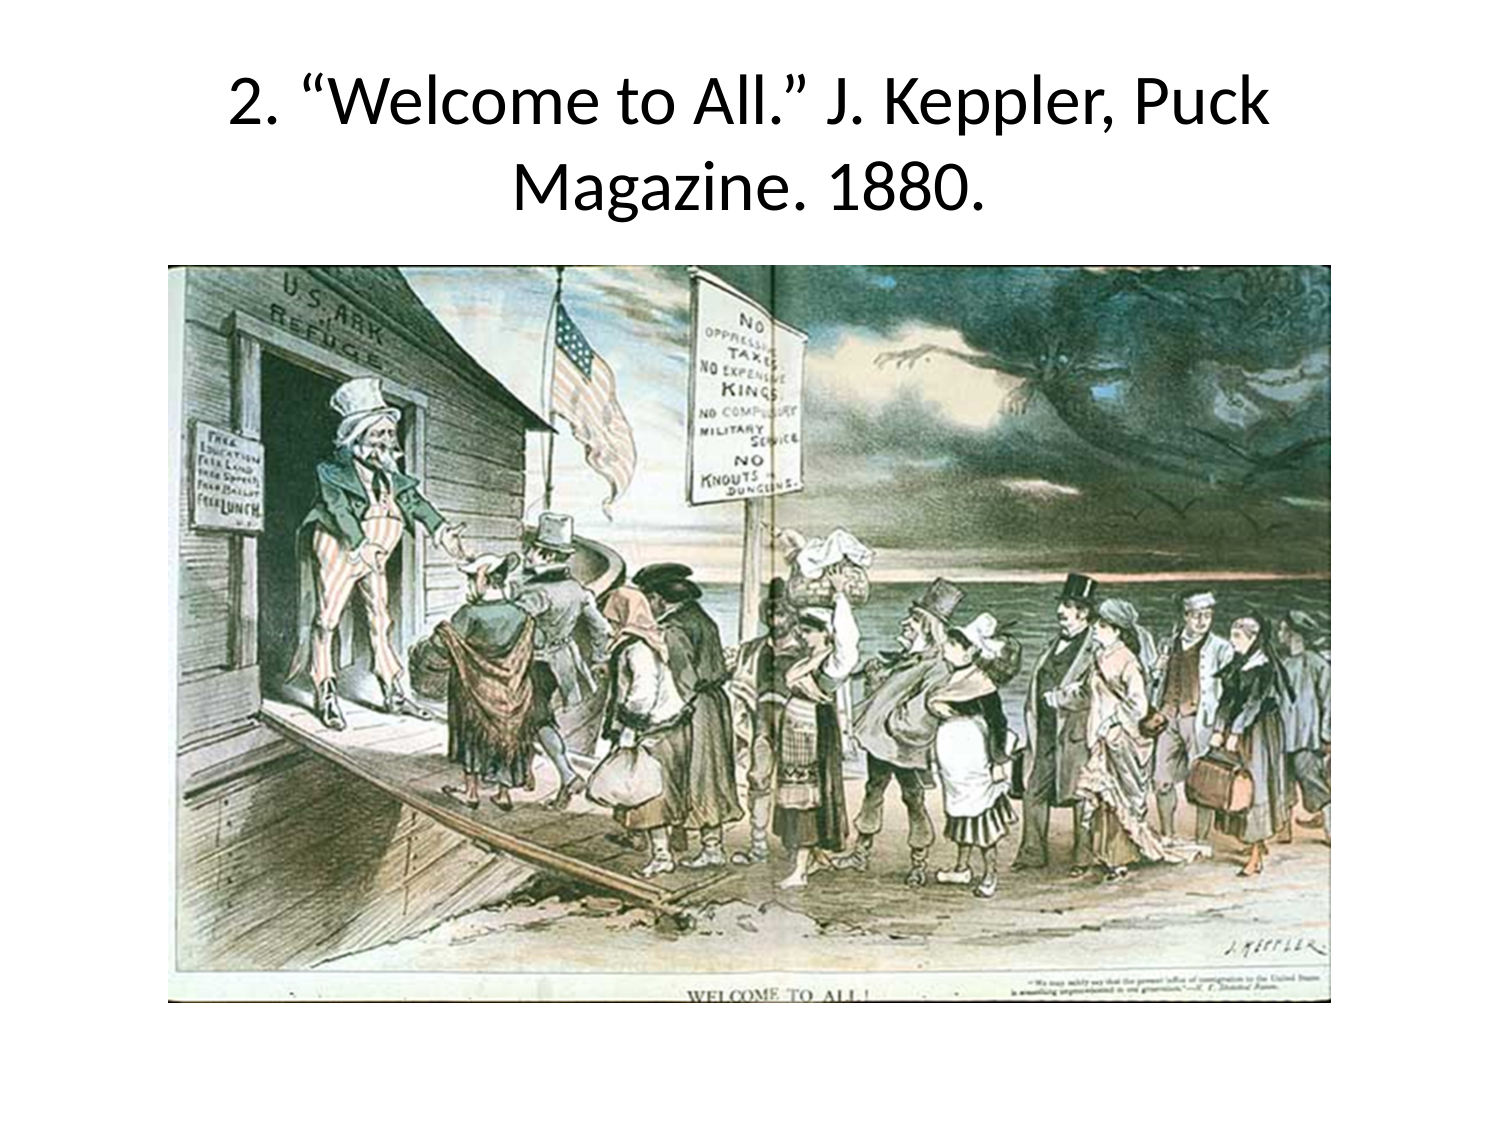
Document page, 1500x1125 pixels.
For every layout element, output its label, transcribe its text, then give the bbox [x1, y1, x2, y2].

title 2. “Welcome to All.” J. Keppler, Puck Magazine. 1880. [75, 45, 1425, 233]
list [168, 264, 1332, 1003]
